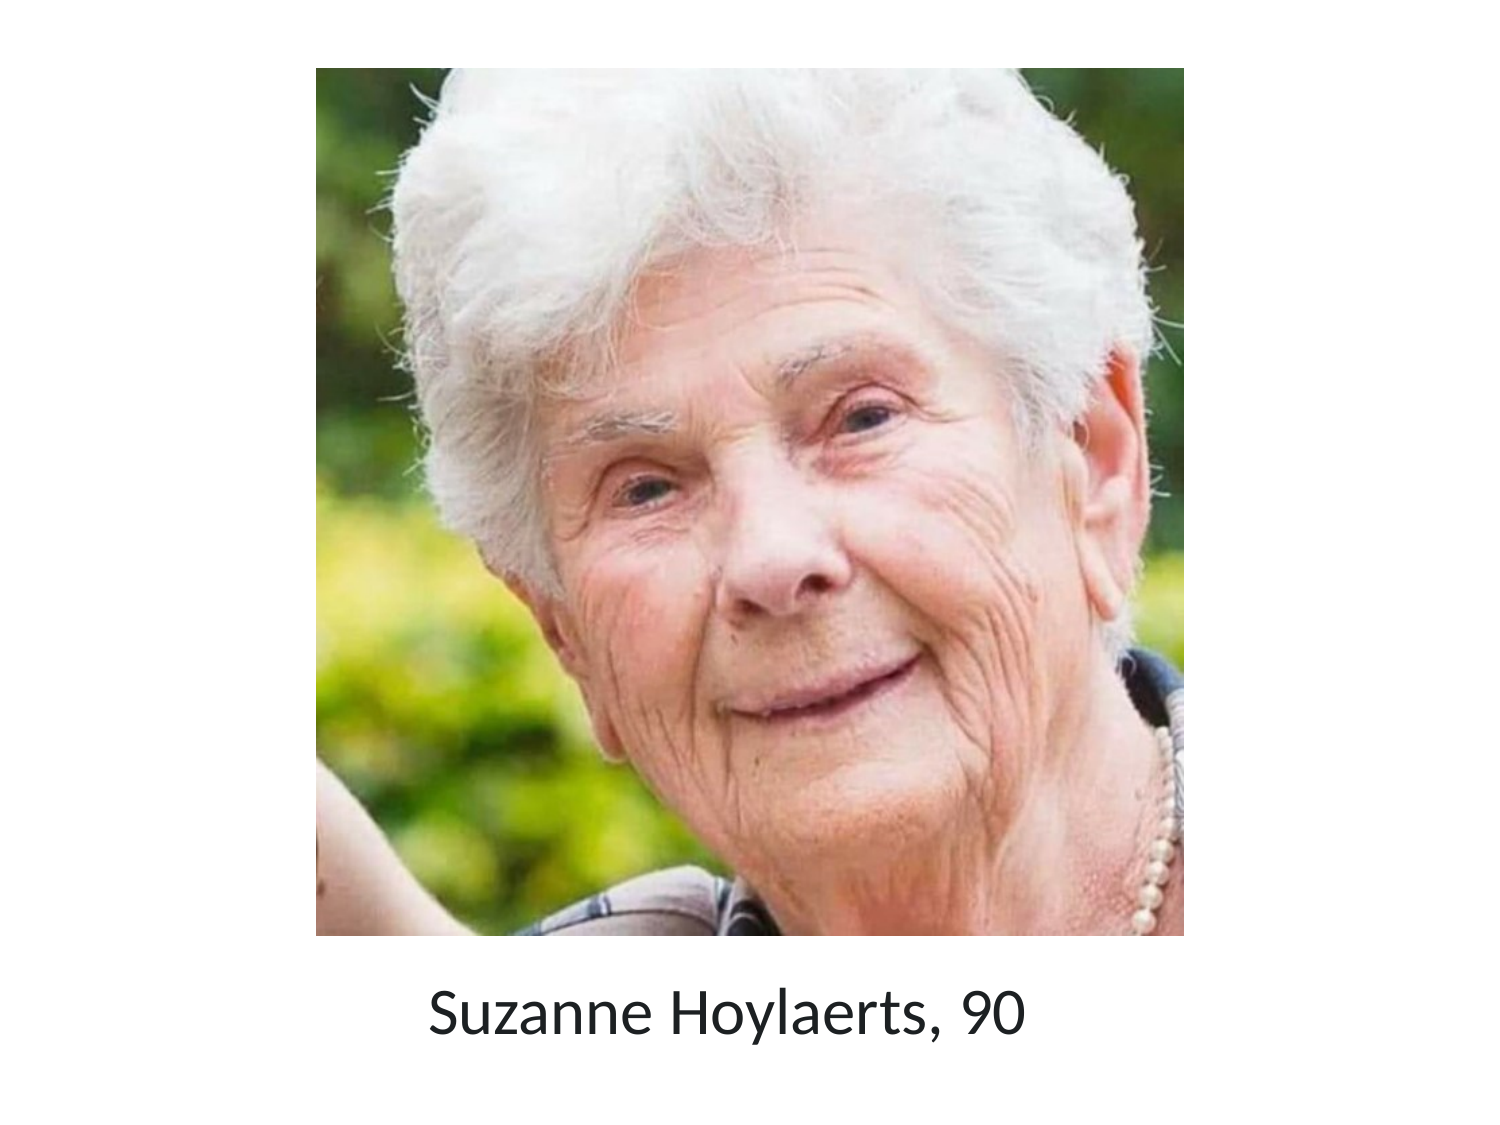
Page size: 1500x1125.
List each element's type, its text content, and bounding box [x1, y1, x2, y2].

picture [316, 68, 1184, 936]
text_box Suzanne Hoylaerts, 90 [395, 960, 1061, 1055]
